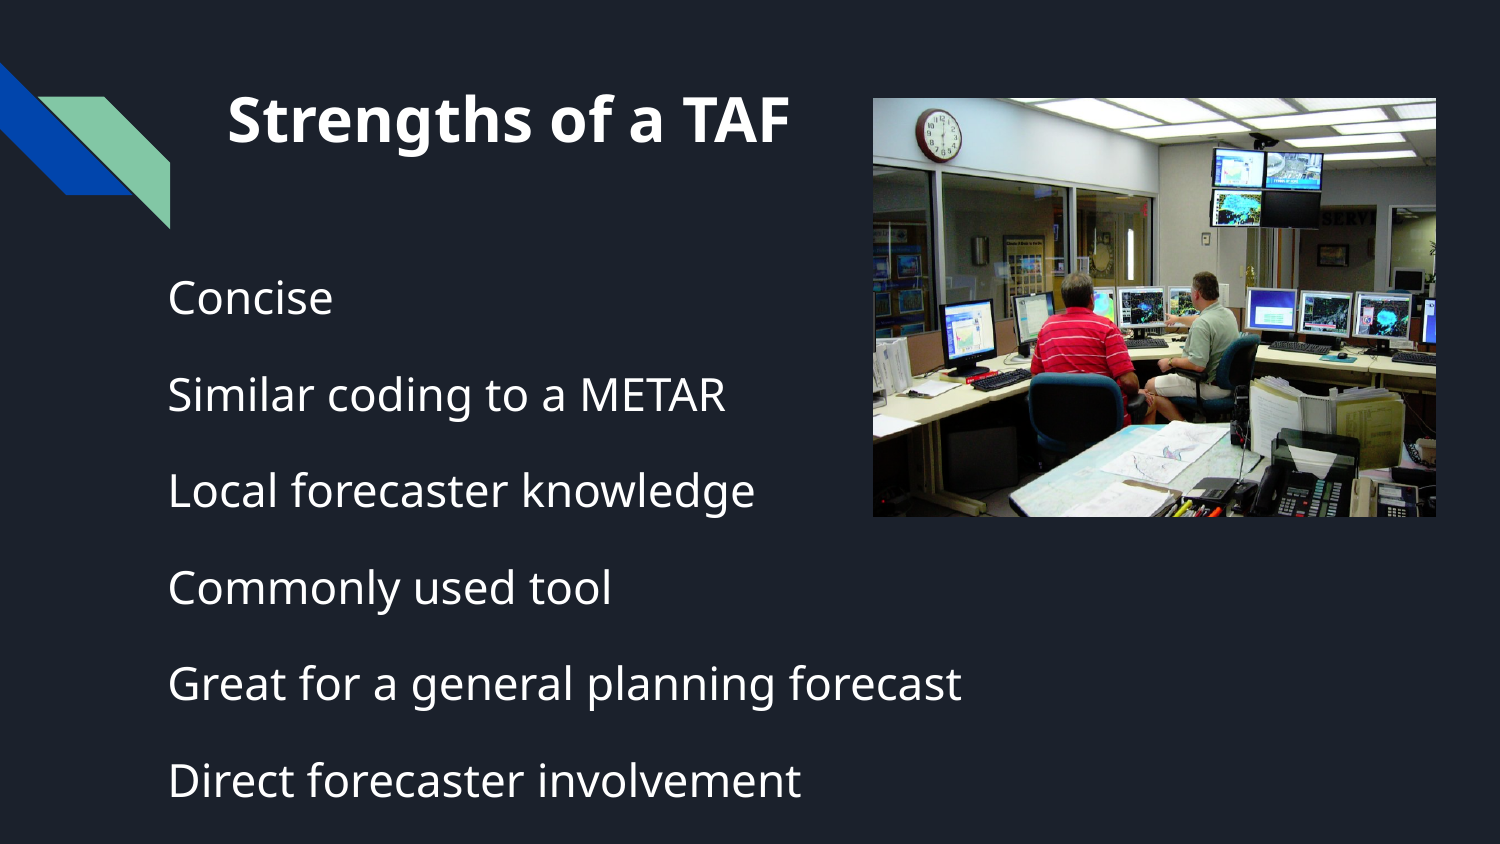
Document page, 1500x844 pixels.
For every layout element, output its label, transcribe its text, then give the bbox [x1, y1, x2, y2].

picture [873, 98, 1436, 517]
list Concise Similar coding to a METAR Local forecaster knowledge Commonly used tool Great for a general planning forecast Direct forecaster involvement [152, 245, 1308, 724]
title Strengths of a TAF [212, 64, 1368, 215]
